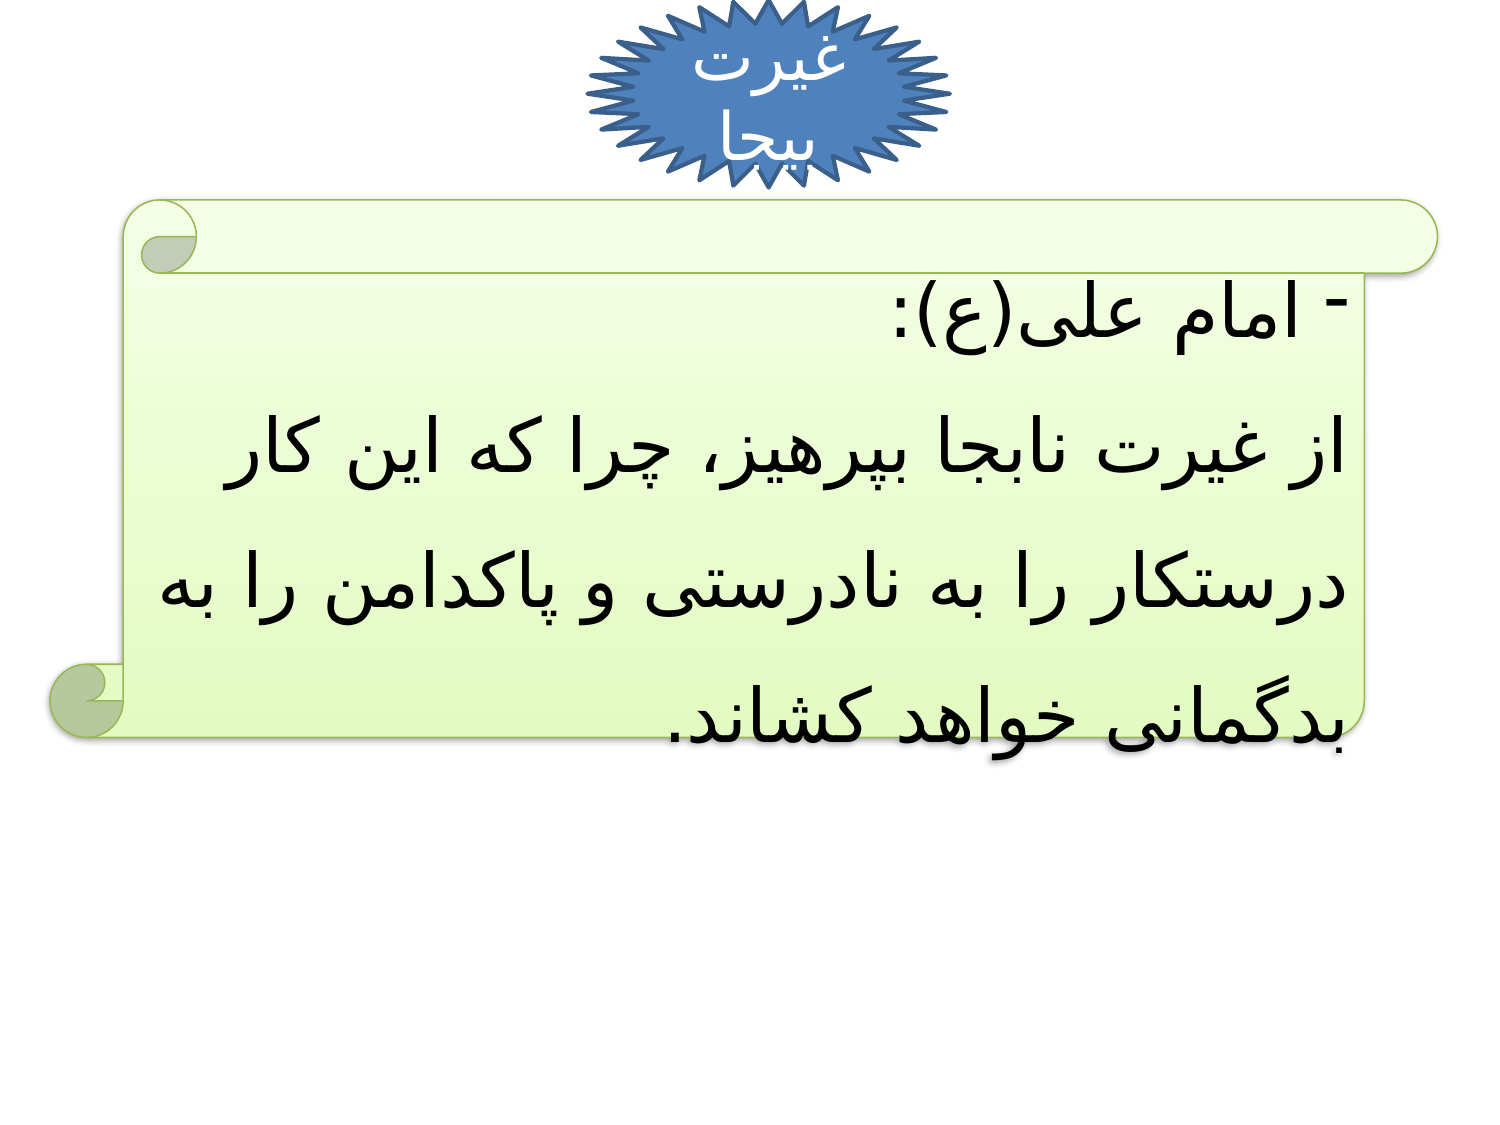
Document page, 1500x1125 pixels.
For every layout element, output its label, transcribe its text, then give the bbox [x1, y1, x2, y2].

text_box امام علی(ع): از غیرت نابجا بپرهیز، چرا که این کار درستکار را به نادرستی و پاکدامن را به بدگمانی خواهد کشاند. [49, 199, 1439, 739]
text_box غیرت بیجا [585, 0, 952, 190]
